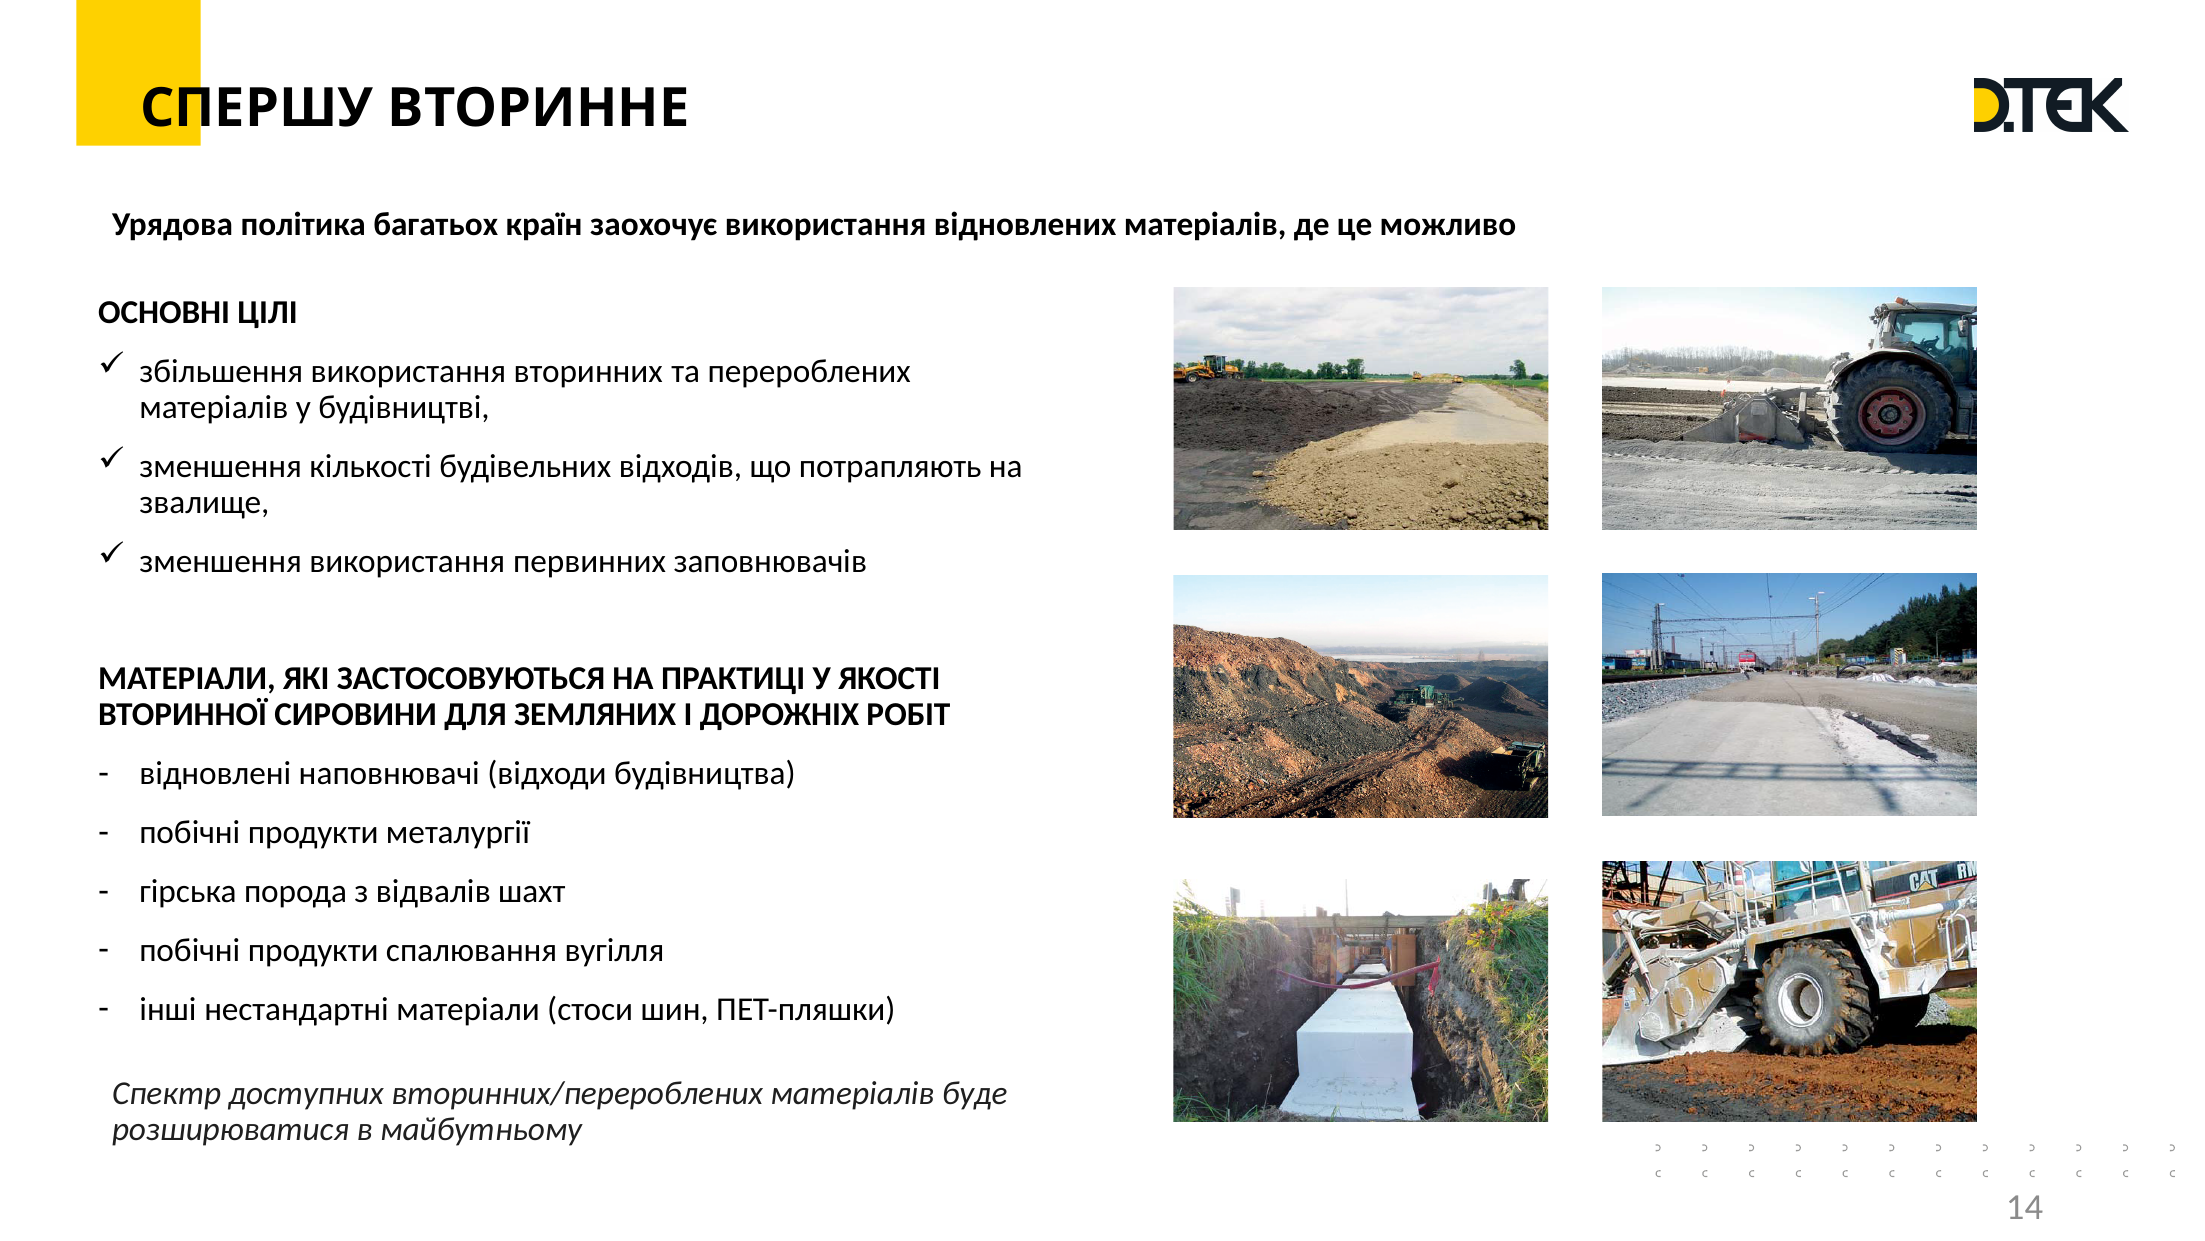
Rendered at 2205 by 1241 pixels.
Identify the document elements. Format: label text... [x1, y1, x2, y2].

text_box Спектр доступних вторинних/перероблених матеріалів буде розширюватися в майбутньому [97, 1068, 1034, 1155]
title СПЕРШУ ВТОРИННЕ [125, 72, 1906, 141]
picture [1173, 575, 1549, 818]
picture [1602, 287, 1977, 530]
picture [1974, 78, 2129, 132]
picture [1173, 287, 1549, 530]
picture [1173, 879, 1549, 1122]
list ОСНОВНІ ЦІЛІ збільшення використання вторинних та перероблених матеріалів у будівництві, зменшення кількості будівельних відходів, що потрапляють на звалище, зменшення використання первинних заповнювачів МАТЕРІАЛИ, ЯКІ ЗАСТОСОВУЮТЬСЯ НА ПРАКТИЦІ У ЯКОСТІ ВТОРИННОЇ СИРОВИНИ ДЛЯ ЗЕМЛЯНИХ І ДОРОЖНІХ РОБІТ відновлені наповнювачі (відходи будівництва) побічні продукти металургії гірська порода з відвалів шахт побічні продукти спалювання вугілля інші нестандартні матеріали (стоси шин, ПЕТ-пляшки) [83, 287, 1068, 1241]
picture [1602, 573, 1977, 816]
text_box Урядова політика багатьох країн заохочує використання відновлених матеріалів, де це можливо [97, 199, 1847, 251]
picture [1602, 861, 1977, 1122]
